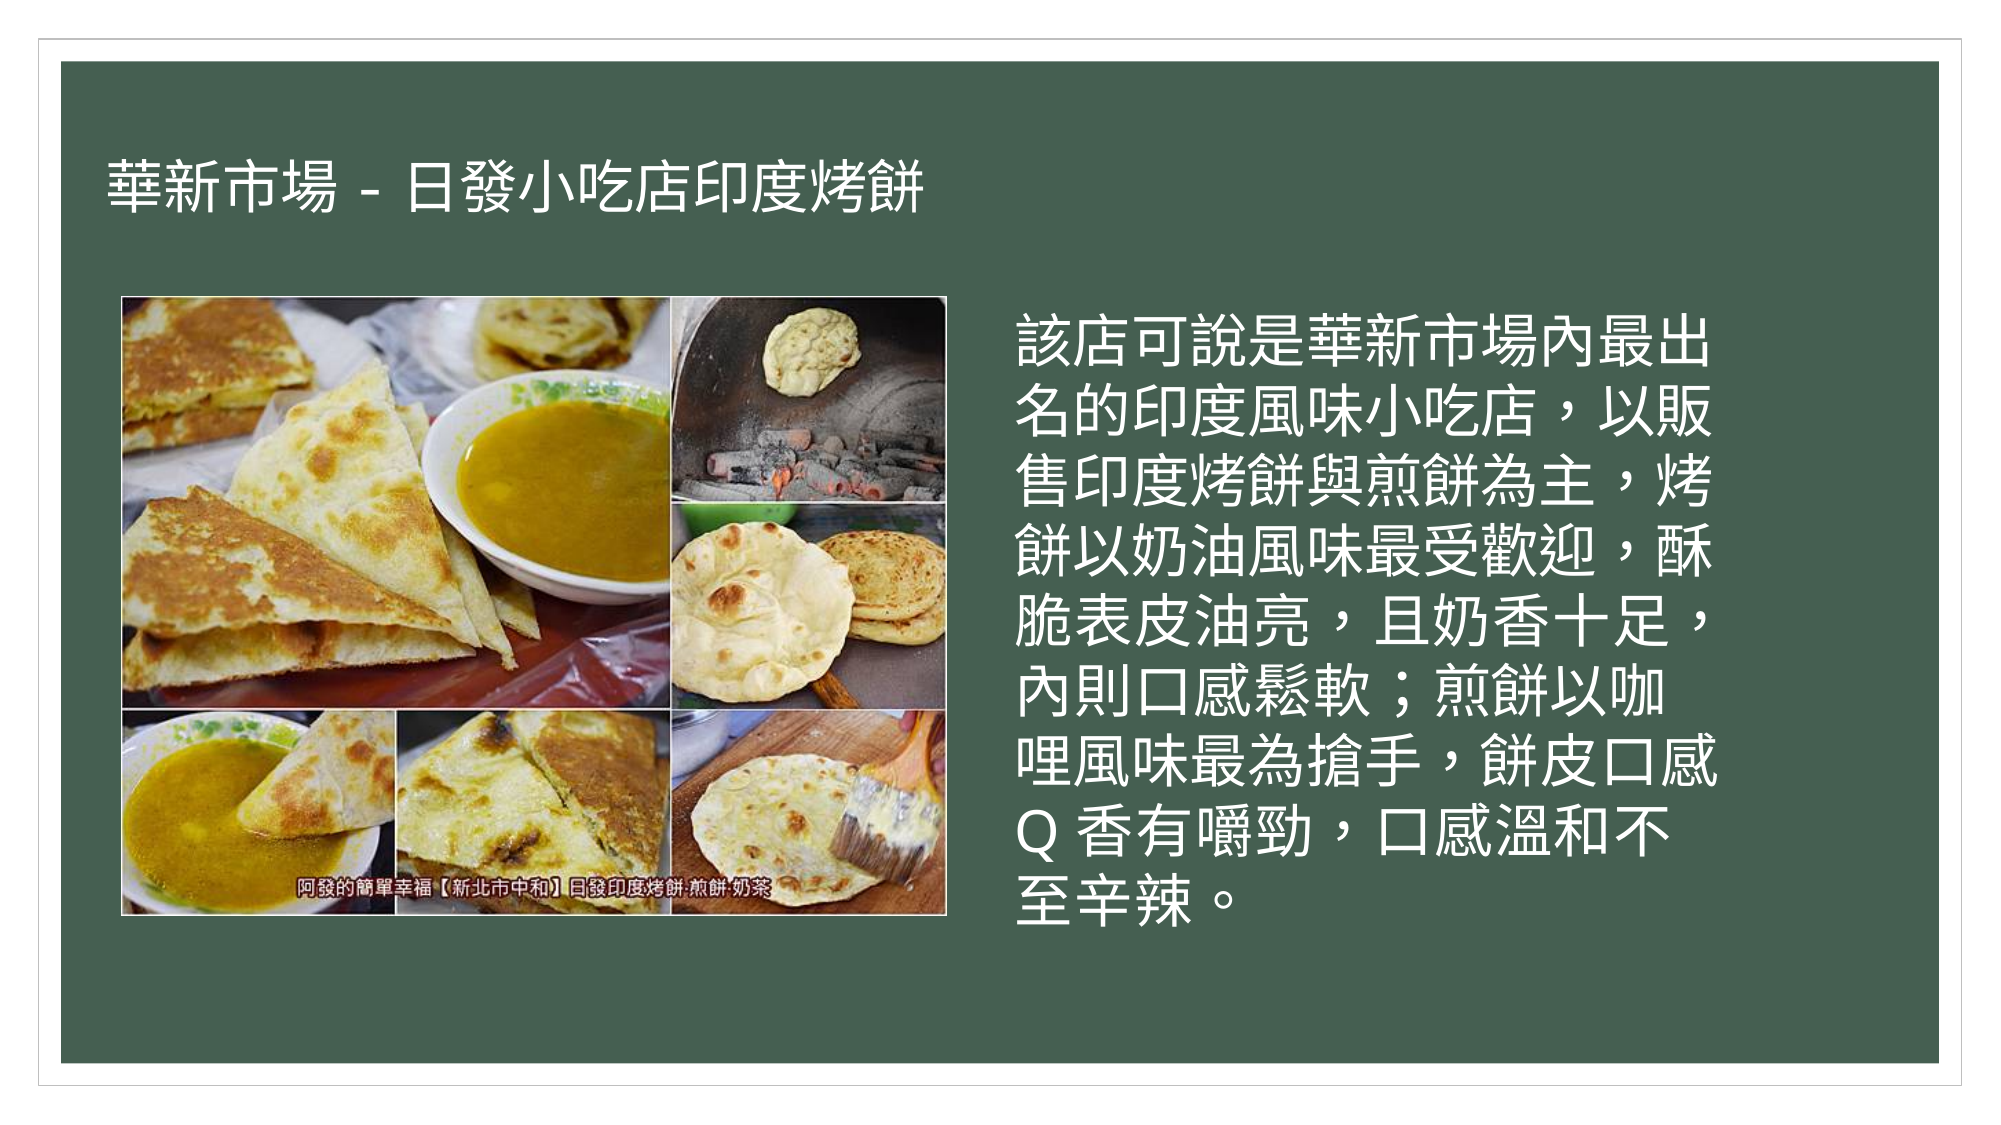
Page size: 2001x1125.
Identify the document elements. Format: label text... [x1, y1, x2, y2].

text_box 該店可說是華新市場內最出名的印度風味小吃店，以販售印度烤餅與煎餅為主，烤餅以奶油風味最受歡迎，酥脆表皮油亮，且奶香十足，內則口感鬆軟；煎餅以咖哩風味最為搶手，餅皮口感Q香有嚼勁，口感溫和不至辛辣。 [999, 296, 1737, 942]
title 華新市場-日發小吃店印度烤餅 [90, 82, 947, 297]
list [121, 296, 947, 916]
